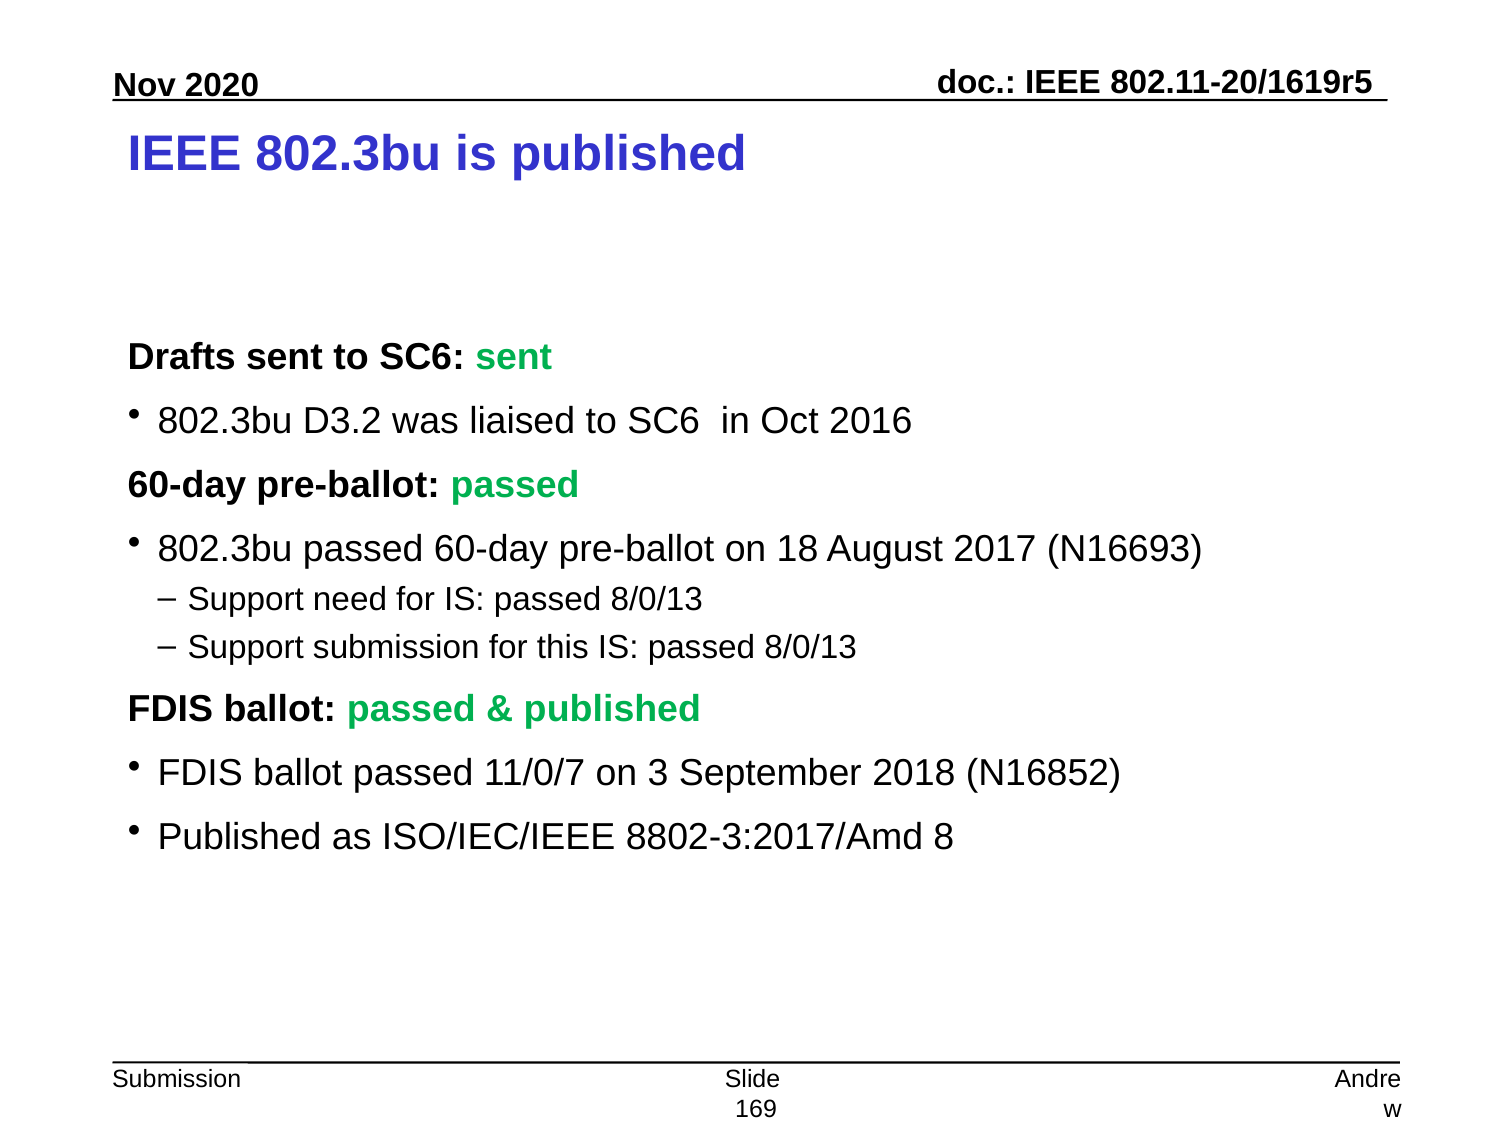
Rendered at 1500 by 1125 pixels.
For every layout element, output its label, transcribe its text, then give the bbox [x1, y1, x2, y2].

footer Andrew Myles, Cisco [1320, 1061, 1402, 1093]
title IEEE 802.3bu is published [112, 112, 1388, 288]
slide_number Slide 169 [709, 1061, 803, 1093]
list Drafts sent to SC6: sent 802.3bu D3.2 was liaised to SC6 in Oct 2016 60-day pre-ballot: passed 802.3bu passed 60-day pre-ballot on 18 August 2017 (N16693) Support need for IS: passed 8/0/13 Support submission for this IS: passed 8/0/13 FDIS ballot: passed & published FDIS ballot passed 11/0/7 on 3 September 2018 (N16852) Published as ISO/IEC/IEEE 8802-3:2017/Amd 8 [112, 324, 1388, 1000]
